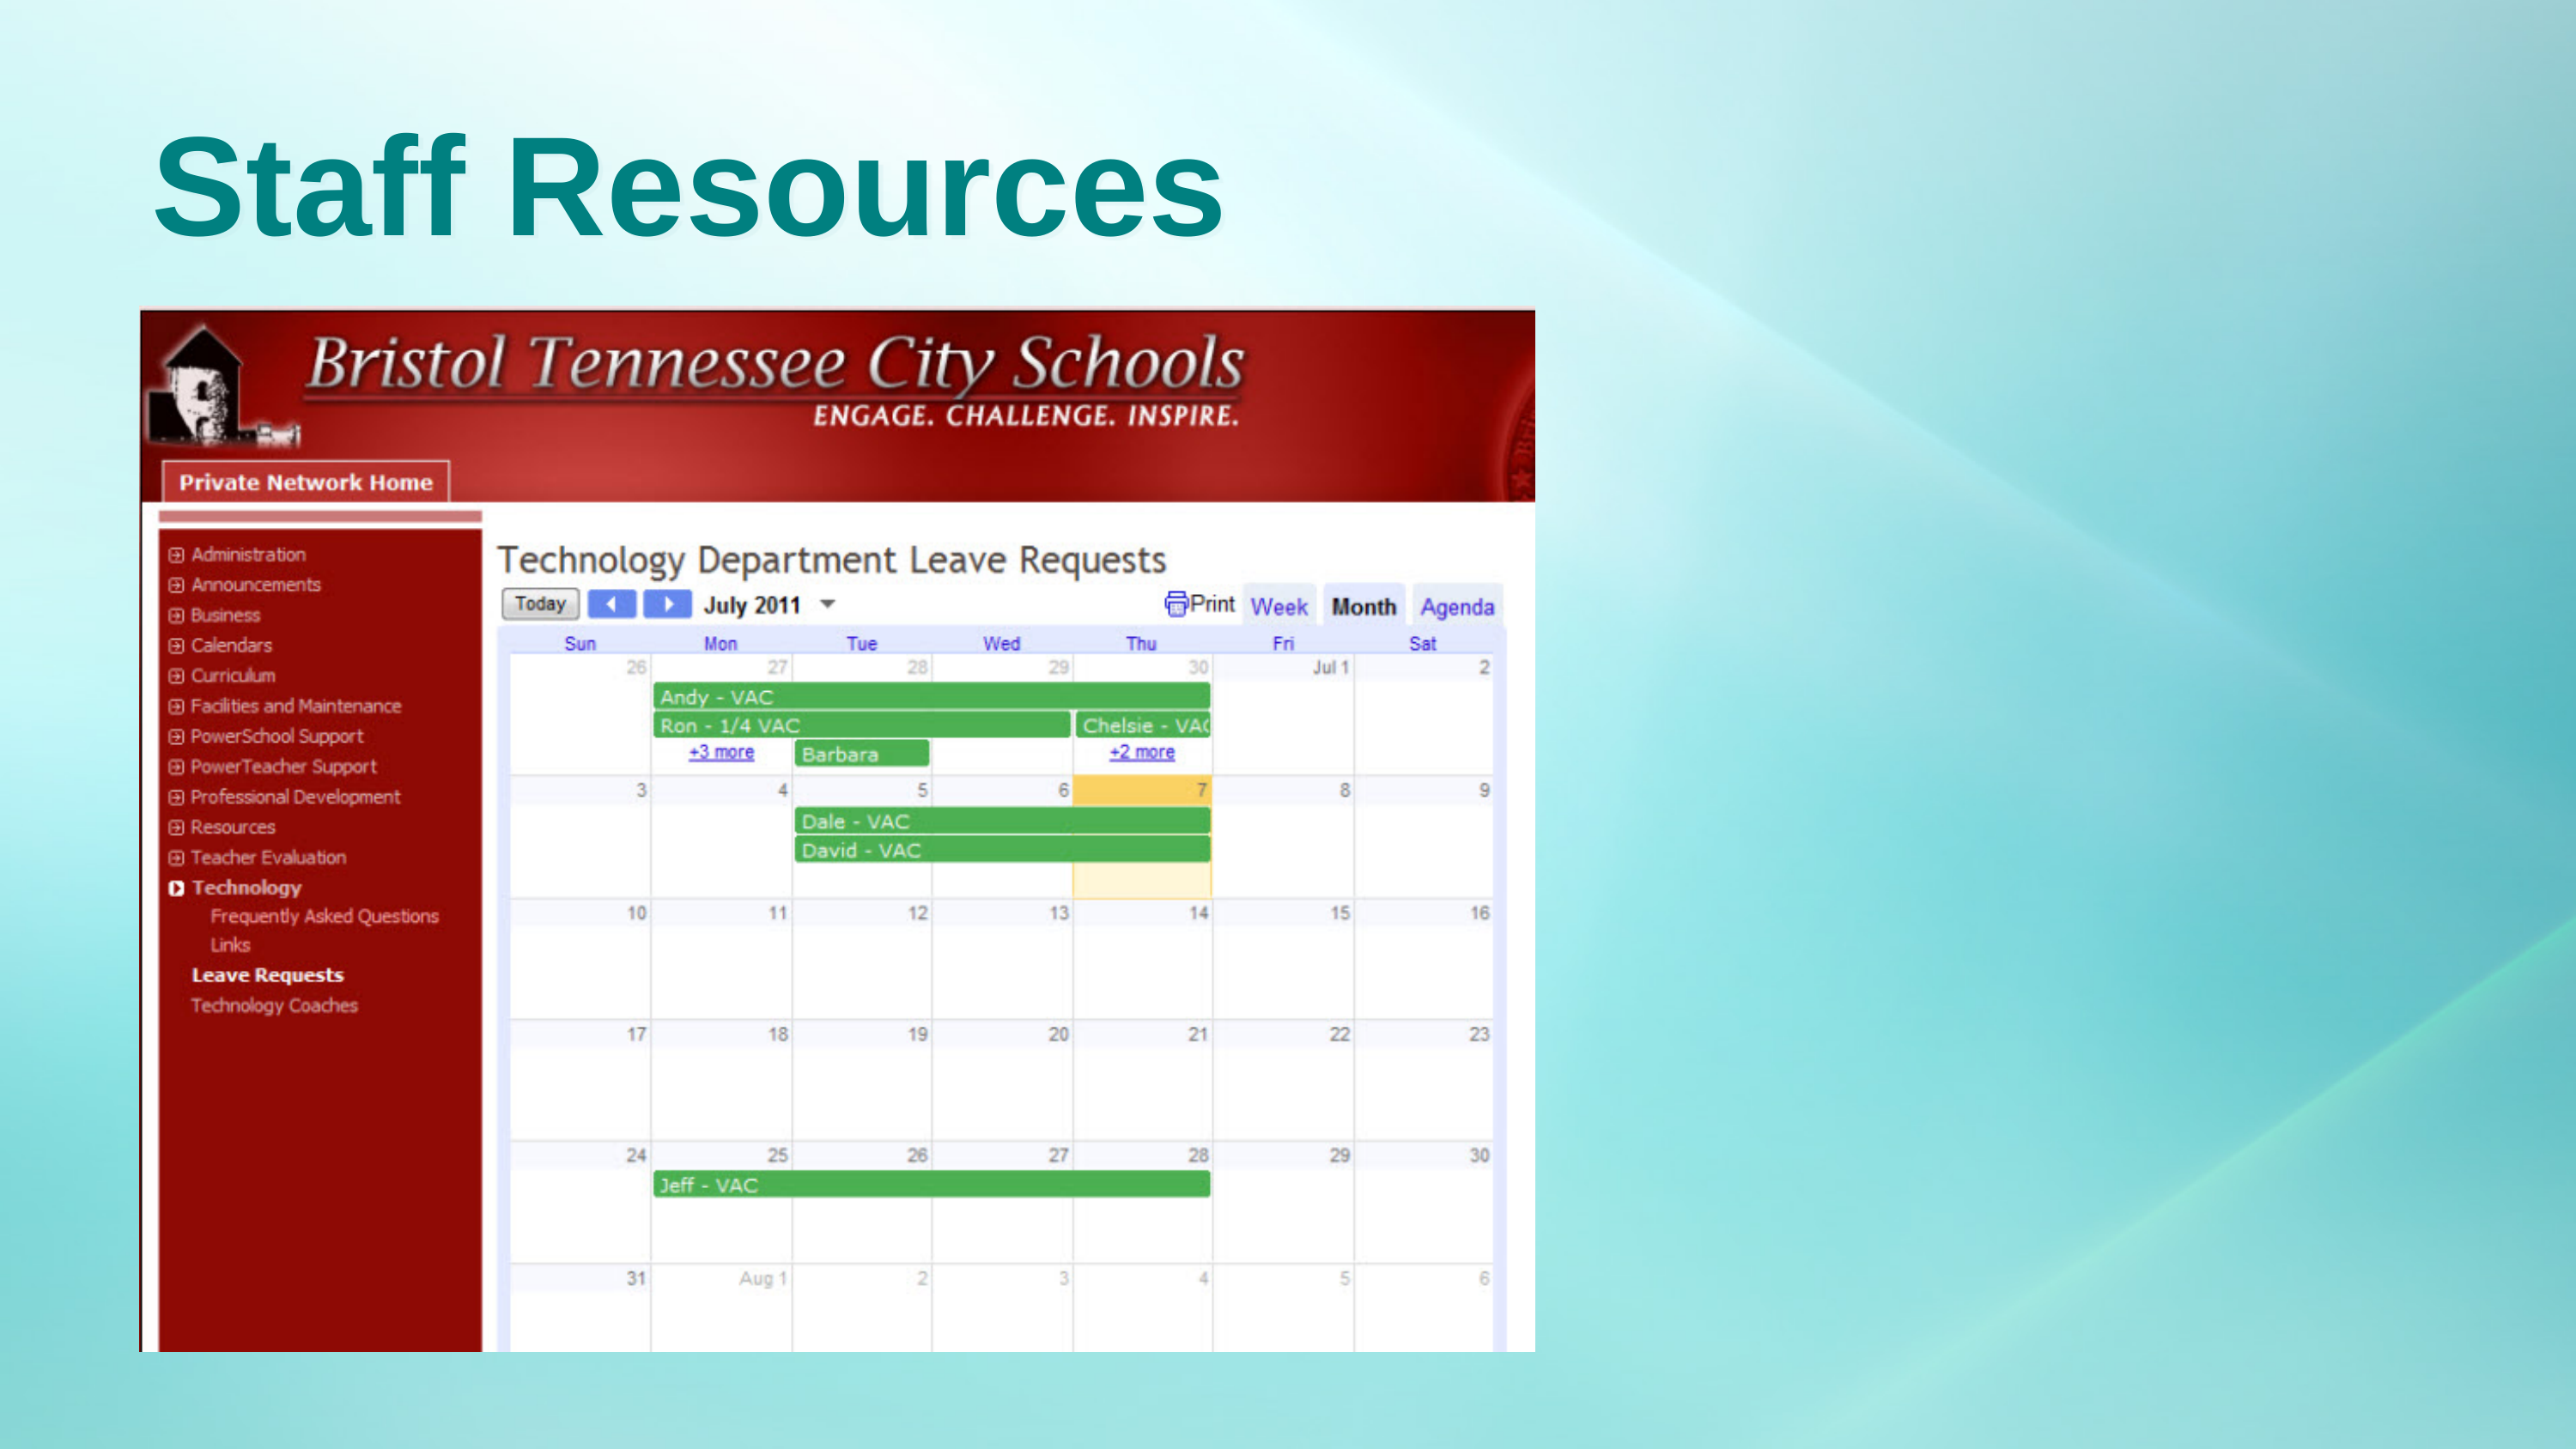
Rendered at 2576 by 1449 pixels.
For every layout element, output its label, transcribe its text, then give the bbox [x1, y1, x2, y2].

title District–Custom Sign-up Groups [135, 64, 2452, 302]
picture [0, 0, 2576, 1449]
title Staff Resources [128, 58, 2448, 300]
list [139, 305, 1535, 1353]
